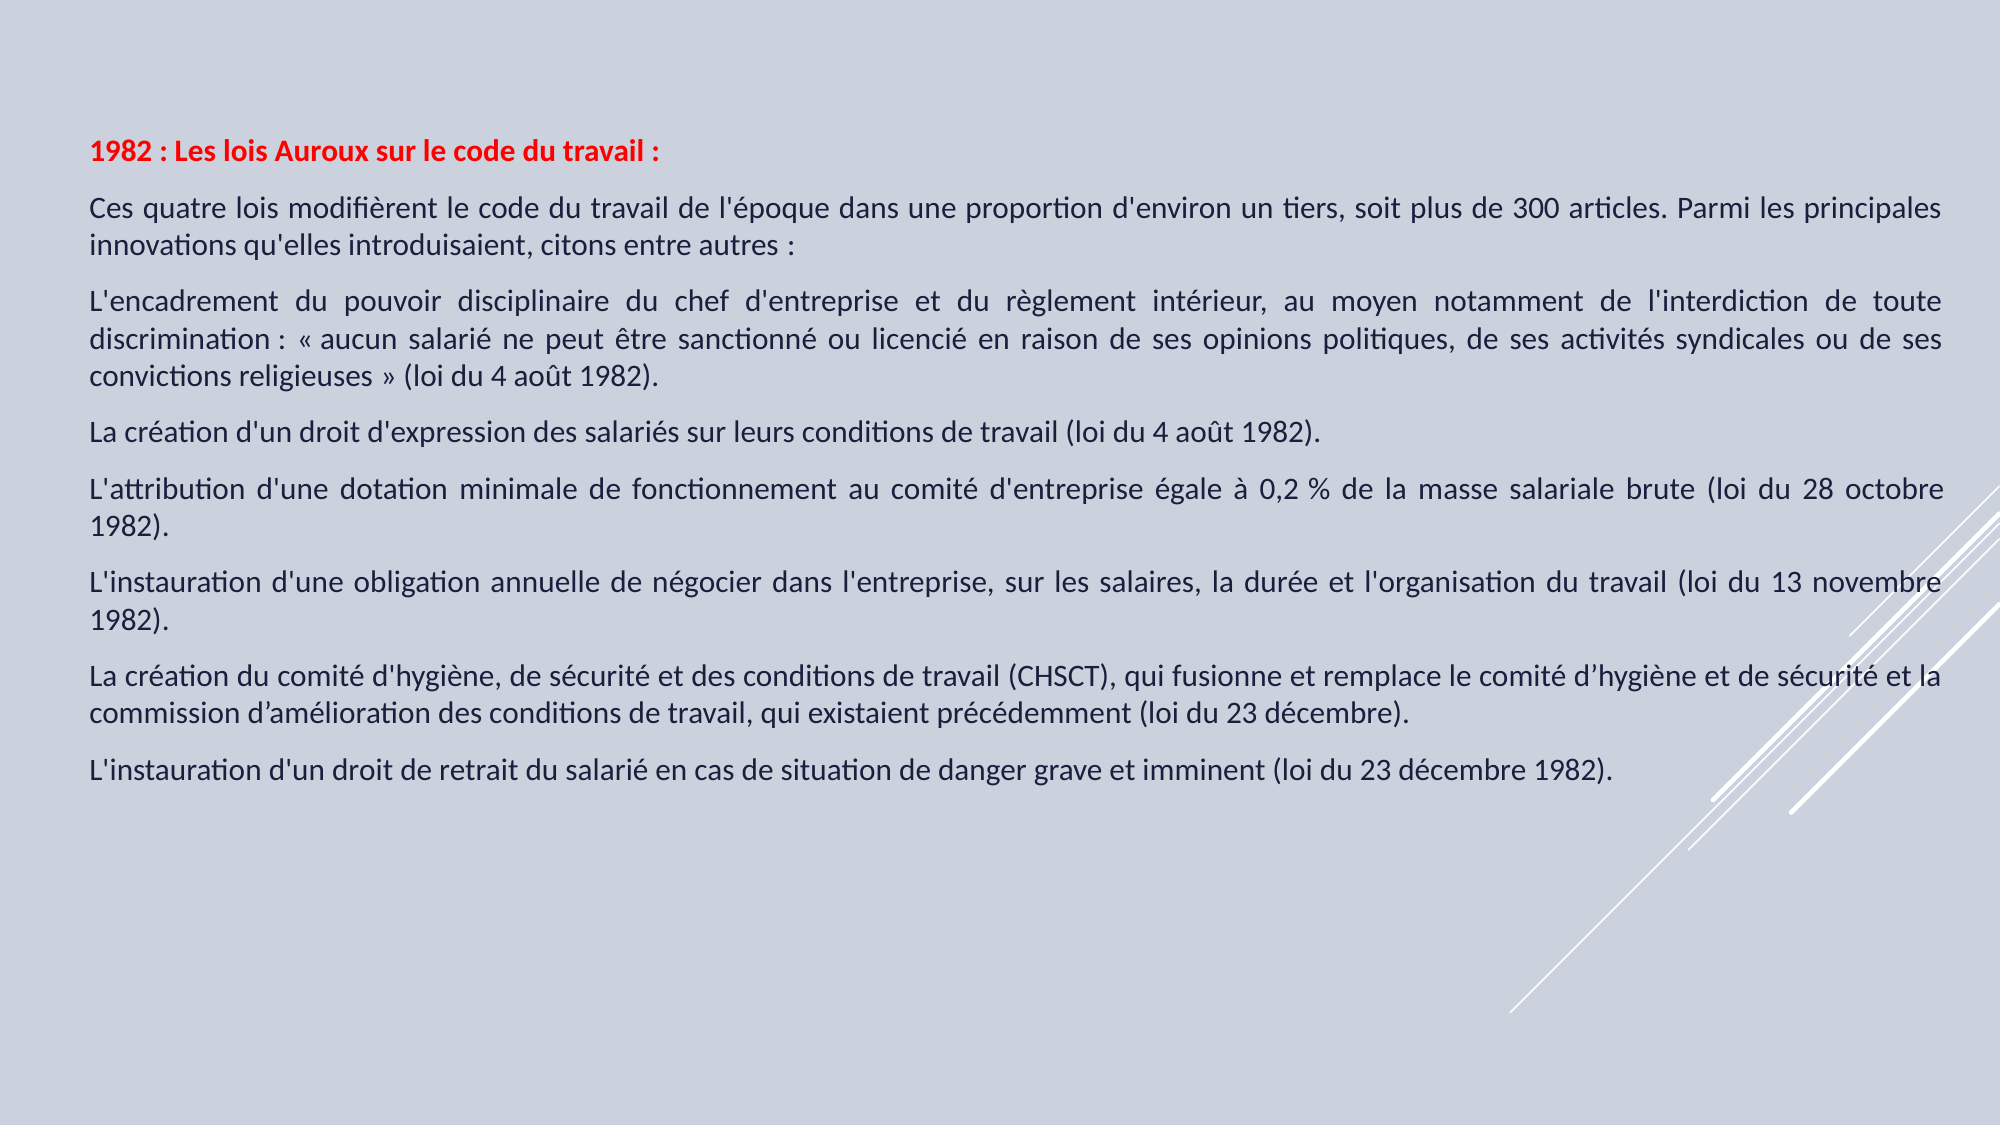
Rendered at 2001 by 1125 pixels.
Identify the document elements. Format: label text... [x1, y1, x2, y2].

list 1982 : Les lois Auroux sur le code du travail : Ces quatre lois modifièrent le code du travail de l'époque dans une proportion d'environ un tiers, soit plus de 300 articles. Parmi les principales innovations qu'elles introduisaient, citons entre autres : L'encadrement du pouvoir disciplinaire du chef d'entreprise et du règlement intérieur, au moyen notamment de l'interdiction de toute discrimination : « aucun salarié ne peut être sanctionné ou licencié en raison de ses opinions politiques, de ses activités syndicales ou de ses convictions religieuses » (loi du 4 août 1982). La création d'un droit d'expression des salariés sur leurs conditions de travail (loi du 4 août 1982). L'attribution d'une dotation minimale de fonctionnement au comité d'entreprise égale à 0,2 % de la masse salariale brute (loi du 28 octobre 1982). L'instauration d'une obligation annuelle de négocier dans l'entreprise, sur les salaires, la durée et l'organisation du travail (loi du 13 novembre 1982). La création du comité d'hygiène, de sécurité et des conditions de travail (CHSCT), qui fusionne et remplace le comité d’hygiène et de sécurité et la commission d’amélioration des conditions de travail, qui existaient précédemment (loi du 23 décembre). L'instauration d'un droit de retrait du salarié en cas de situation de danger grave et imminent (loi du 23 décembre 1982). [27, 44, 1961, 944]
